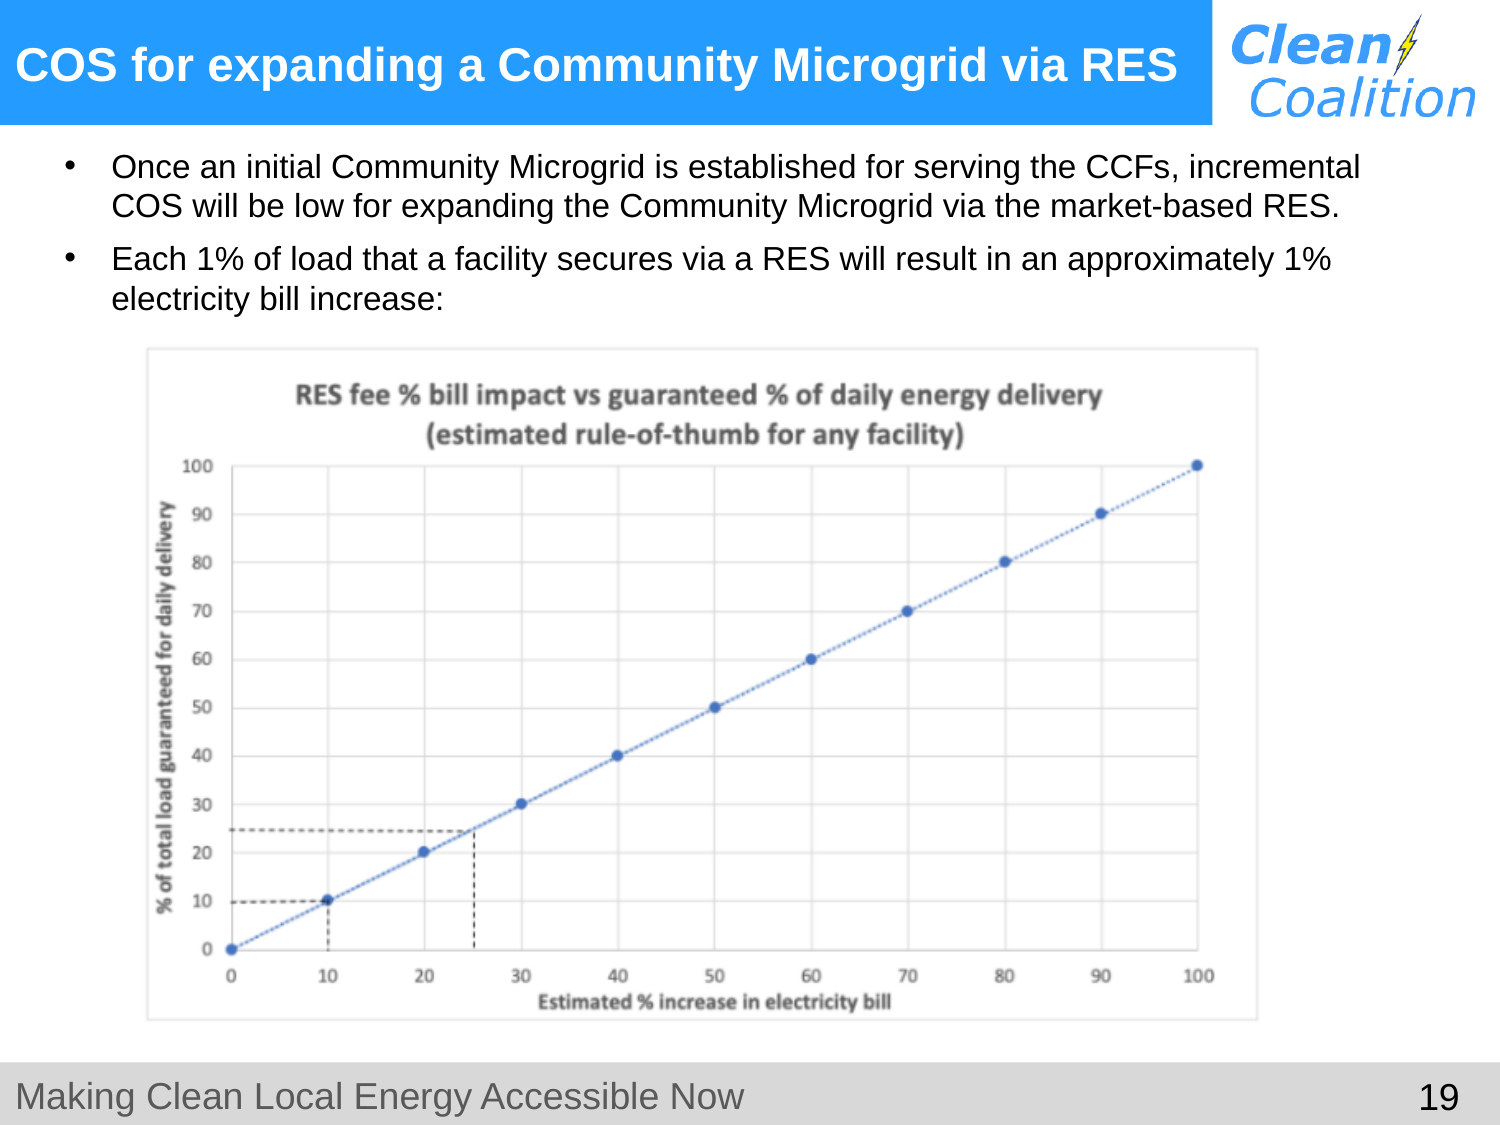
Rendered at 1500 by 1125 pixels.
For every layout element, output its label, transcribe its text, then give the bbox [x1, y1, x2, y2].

picture [1232, 14, 1475, 117]
picture [140, 338, 1274, 1031]
text_box Once an initial Community Microgrid is established for serving the CCFs, incremental COS will be low for expanding the Community Microgrid via the market-based RES. Each 1% of load that a facility secures via a RES will result in an approximately 1% electricity bill increase: [49, 137, 1397, 325]
title COS for expanding a Community Microgrid via RES [0, 0, 1200, 125]
